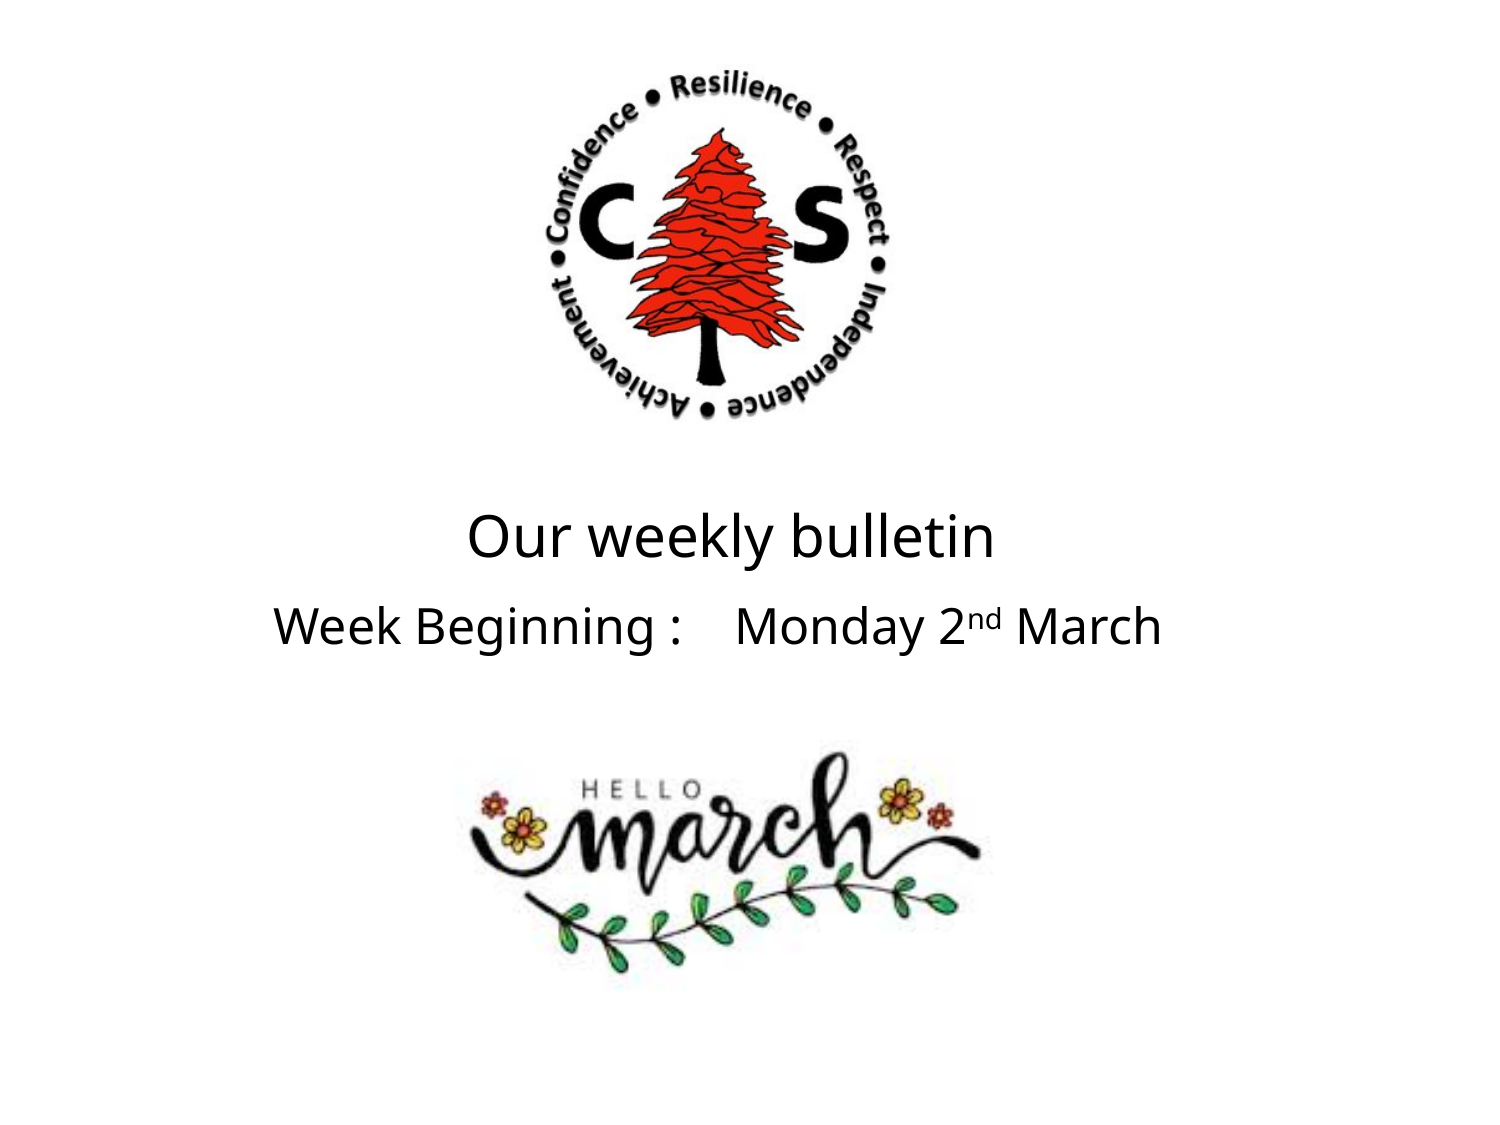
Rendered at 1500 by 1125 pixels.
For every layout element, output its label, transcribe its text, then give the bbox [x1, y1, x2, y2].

picture [526, 54, 910, 438]
text_box Week Beginning : Monday 2nd March [258, 587, 1179, 662]
text_box Our weekly bulletin [452, 491, 1027, 577]
picture [418, 644, 1034, 1064]
